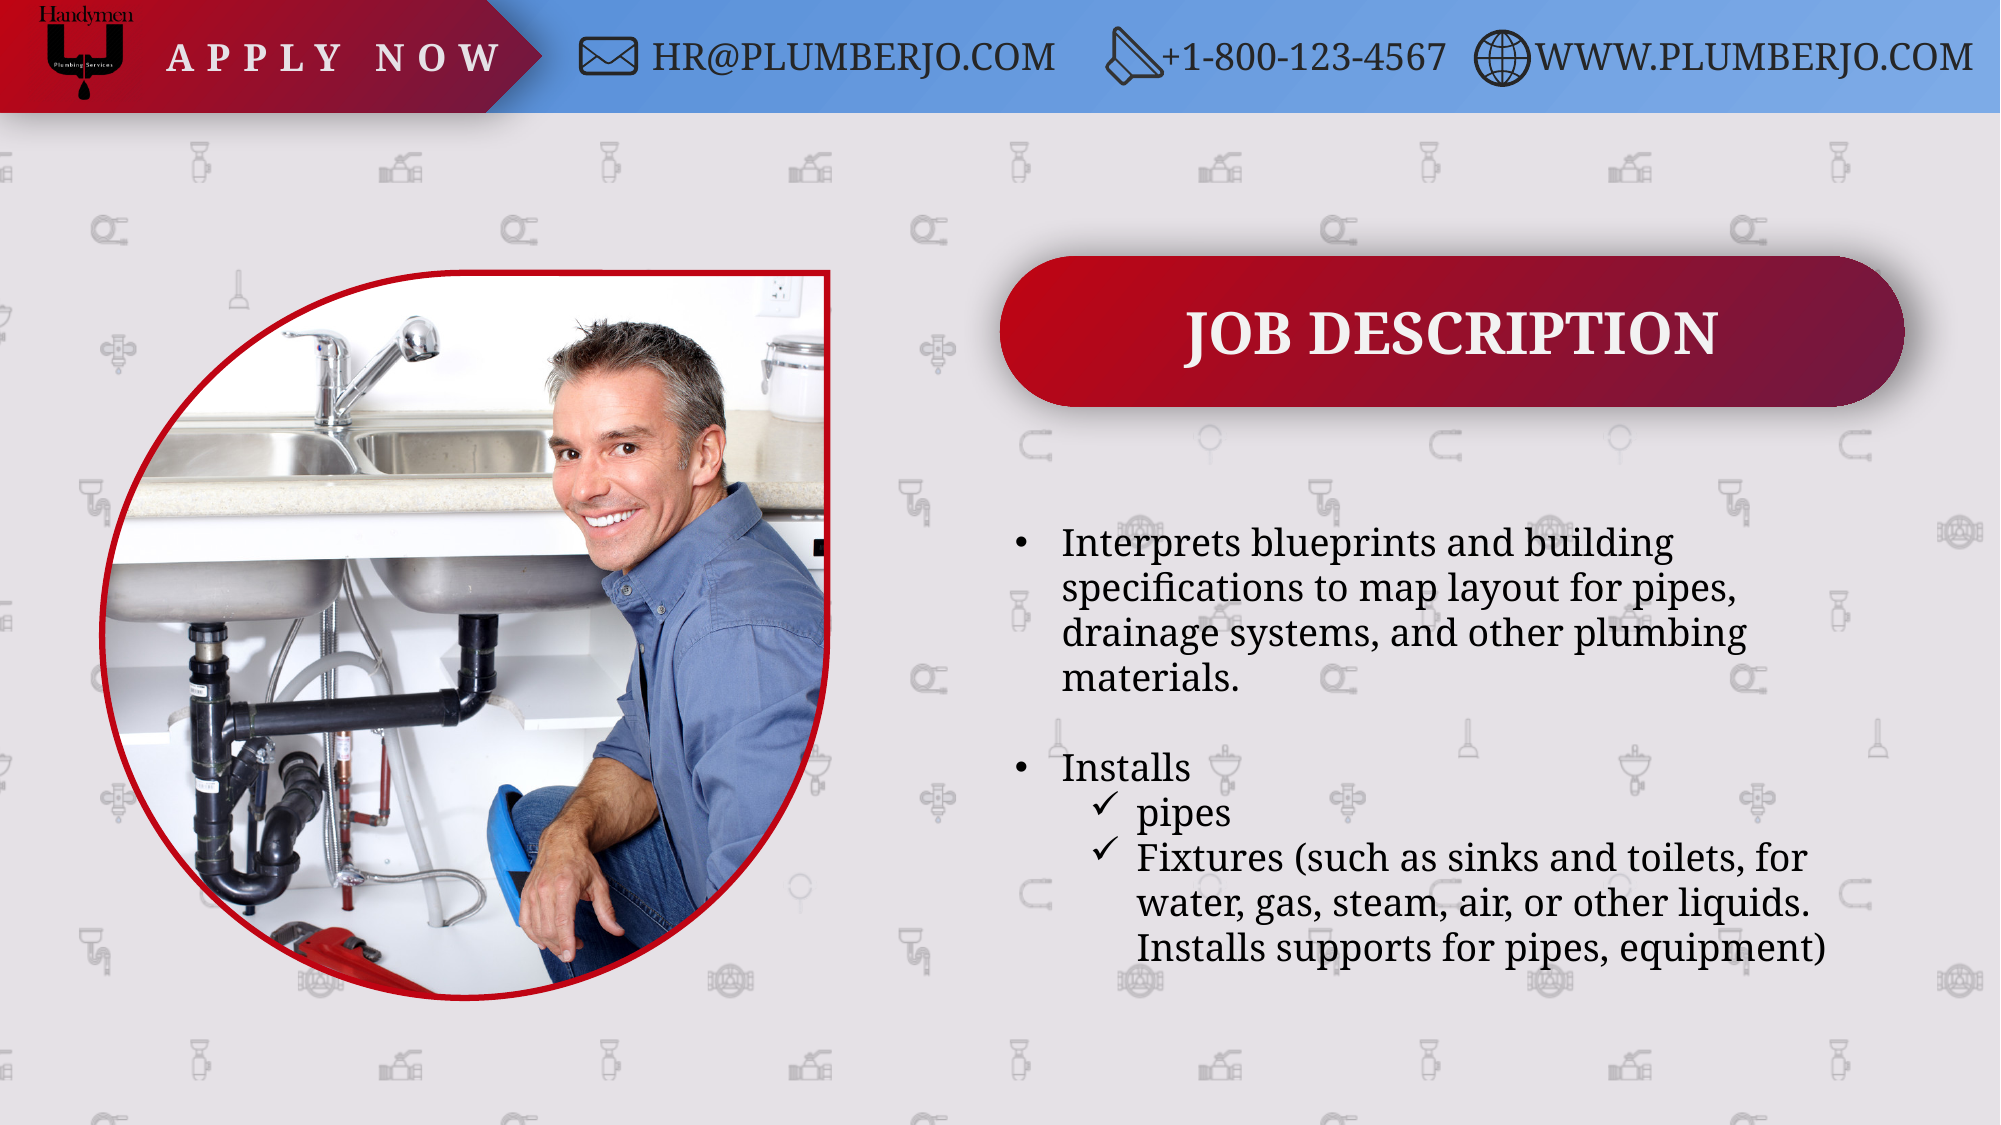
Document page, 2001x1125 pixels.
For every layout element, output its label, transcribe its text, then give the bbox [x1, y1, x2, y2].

text_box [101, 271, 829, 999]
text_box JOB DESCRIPTION [998, 255, 1906, 408]
picture [8, 0, 162, 102]
text_box Interprets blueprints and building specifications to map layout for pipes, drainage systems, and other plumbing materials. Installs pipes Fixtures (such as sinks and toilets, for water, gas, steam, air, or other liquids. Installs supports for pipes, equipment) [999, 511, 1905, 977]
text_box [458, 0, 2000, 113]
text_box APPLY NOW [0, 0, 487, 114]
text_box [0, 113, 2000, 1125]
